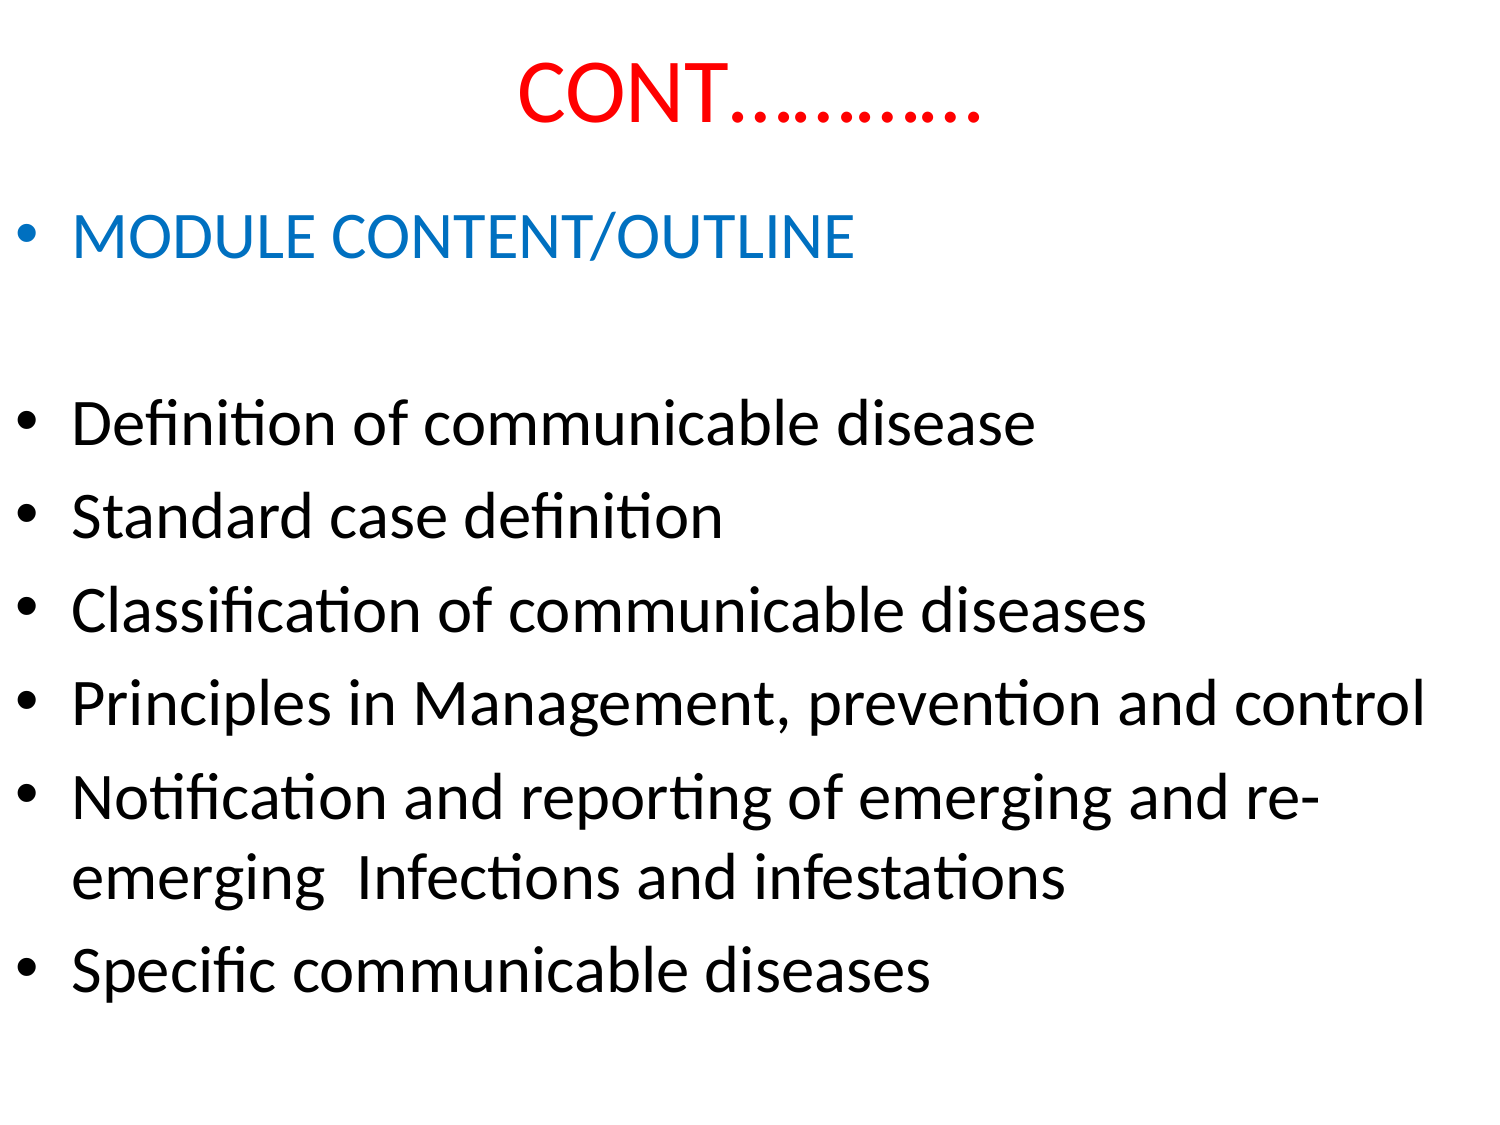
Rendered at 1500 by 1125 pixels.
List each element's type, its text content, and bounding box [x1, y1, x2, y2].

list MODULE CONTENT/OUTLINE Definition of communicable disease Standard case definition Classification of communicable diseases Principles in Management, prevention and control Notification and reporting of emerging and re-emerging Infections and infestations Specific communicable diseases [0, 184, 1500, 1125]
title CONT………… [0, 0, 1500, 173]
